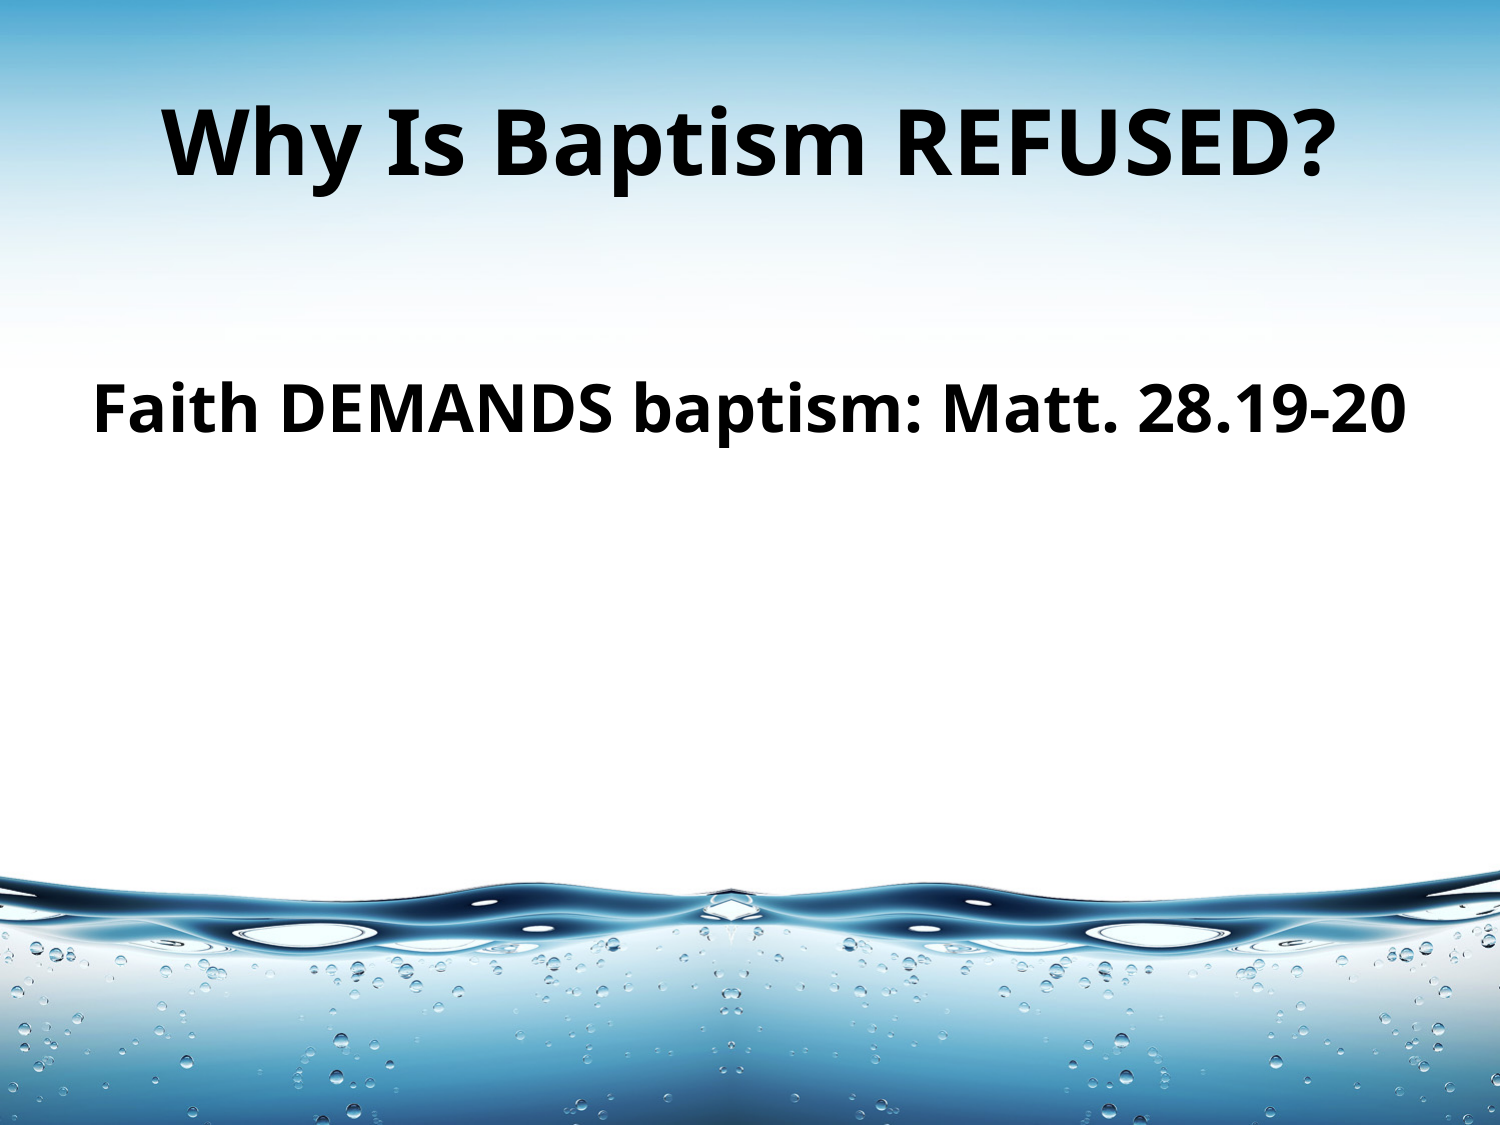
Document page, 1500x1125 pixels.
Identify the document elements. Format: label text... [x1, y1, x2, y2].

title Why Is Baptism REFUSED? [75, 45, 1425, 233]
list Faith DEMANDS baptism: Matt. 28.19-20 [75, 262, 1425, 1005]
picture [0, 0, 1500, 1125]
